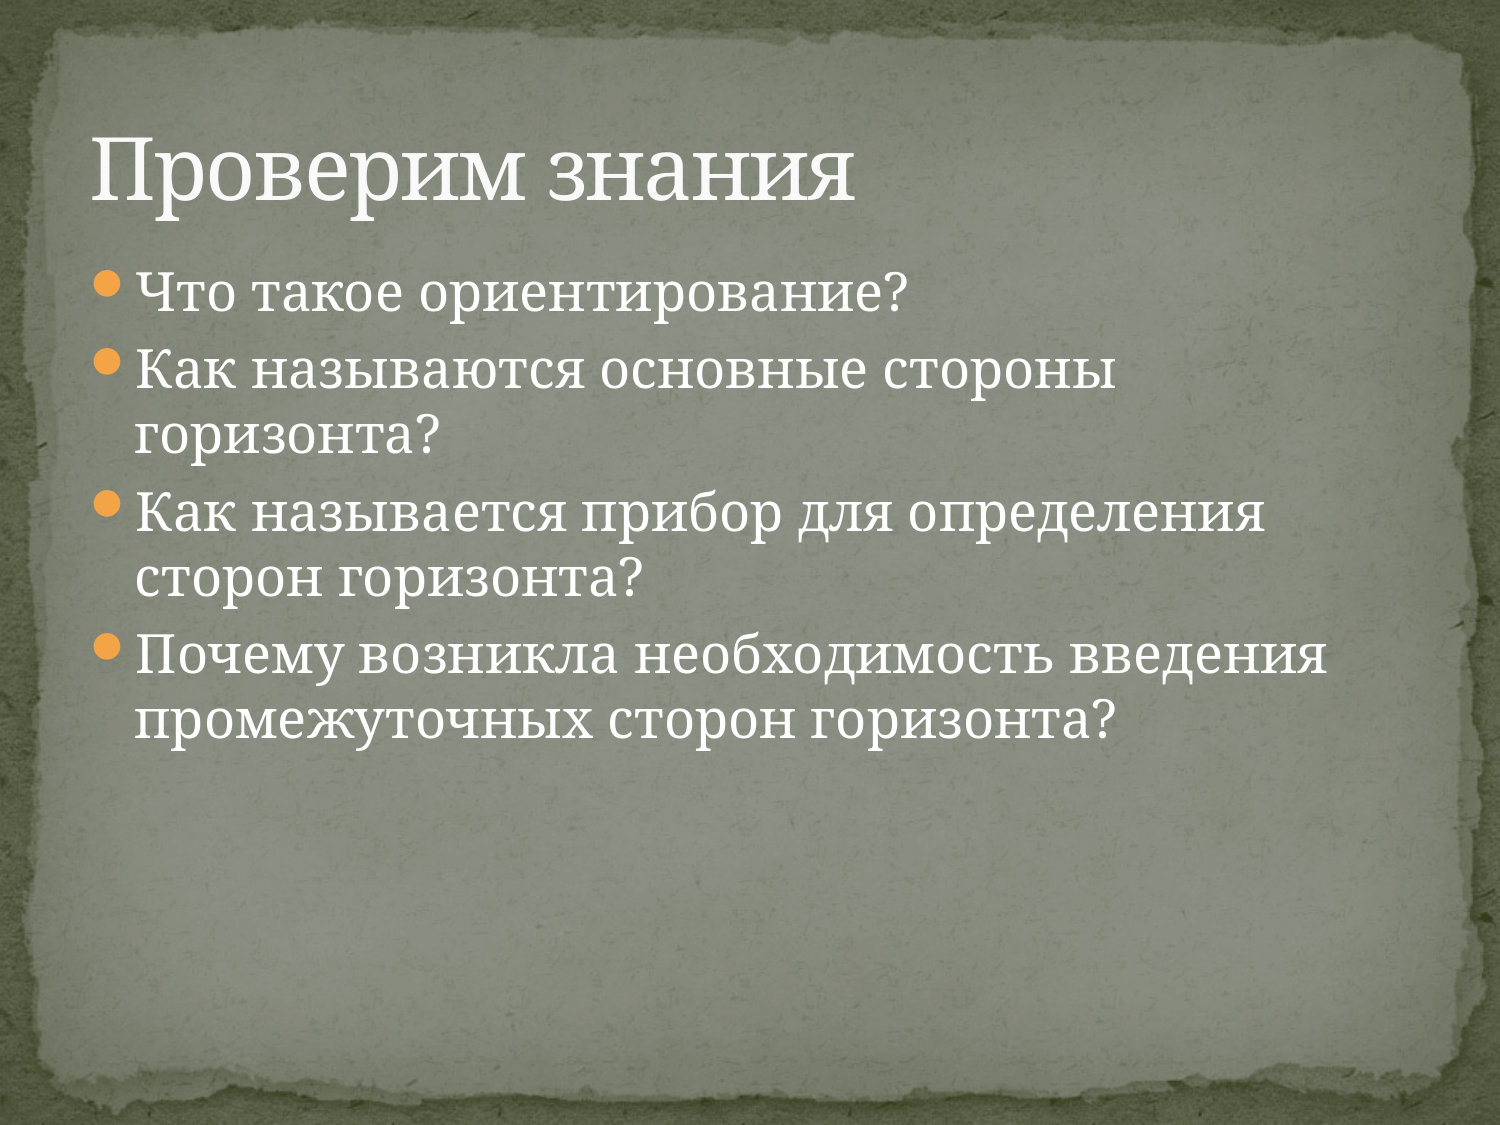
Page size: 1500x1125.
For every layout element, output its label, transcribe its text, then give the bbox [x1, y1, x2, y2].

title Проверим знания [74, 24, 1425, 225]
list Что такое ориентирование? Как называются основные стороны горизонта? Как называется прибор для определения сторон горизонта? Почему возникла необходимость введения промежуточных сторон горизонта? [75, 249, 1425, 1000]
